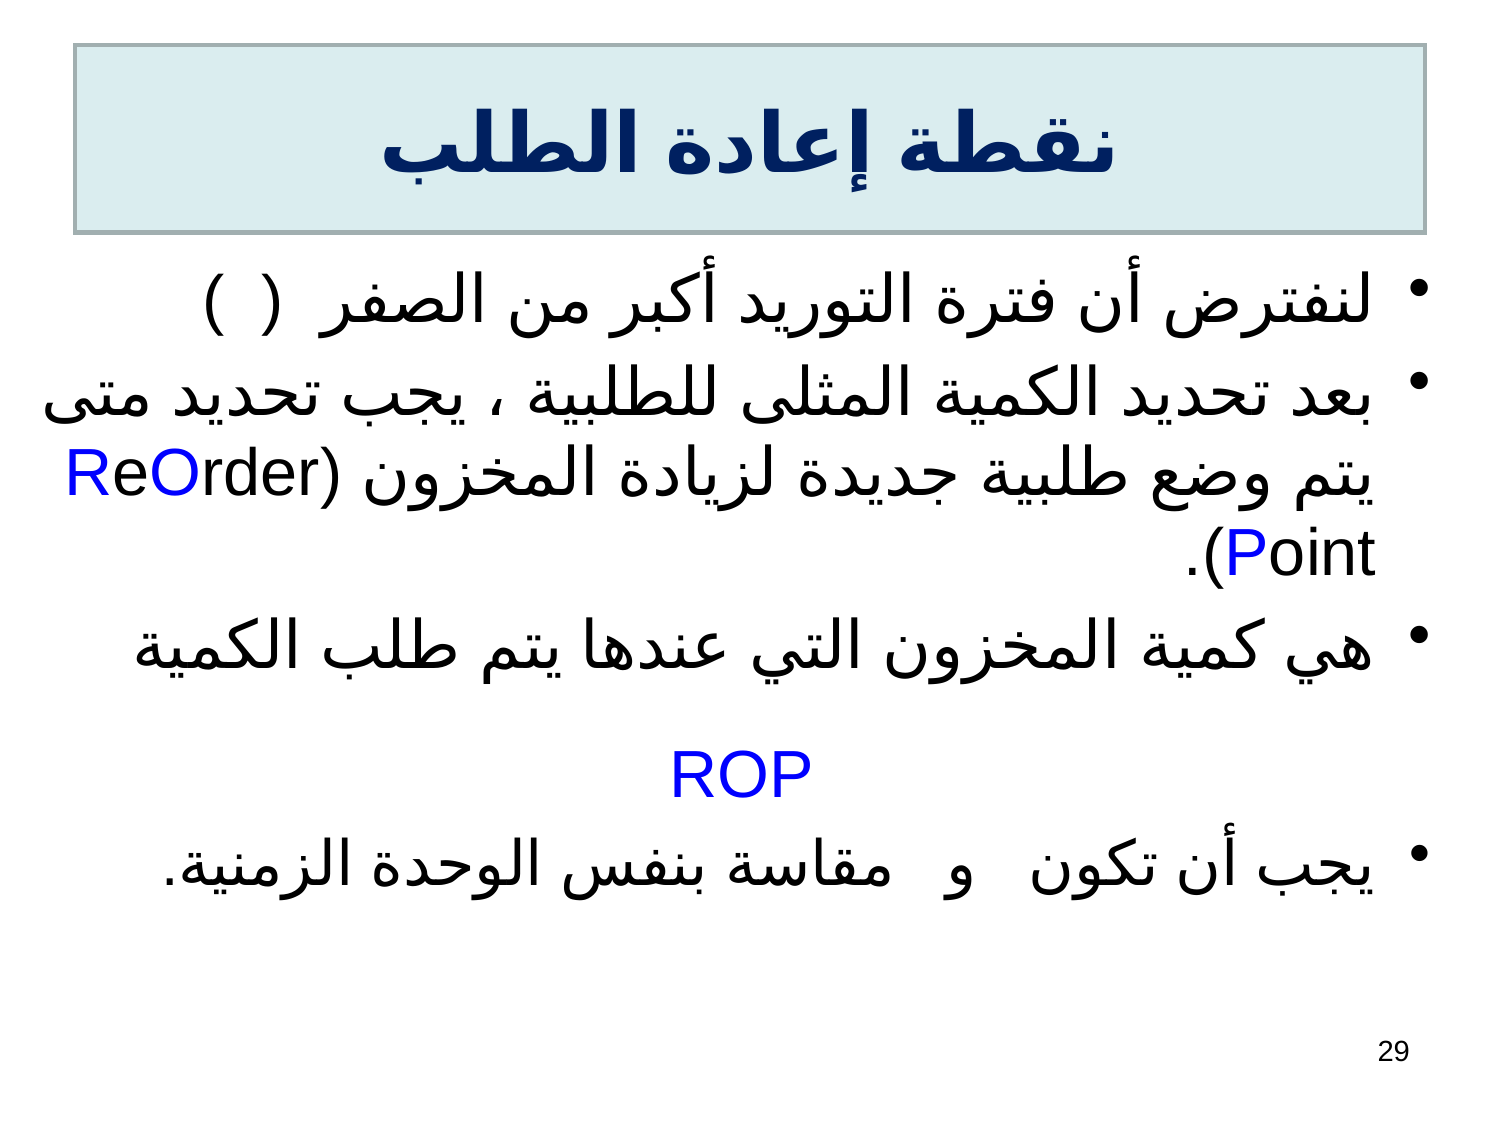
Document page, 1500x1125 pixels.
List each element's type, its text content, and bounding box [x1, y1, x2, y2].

slide_number 29 [1074, 1024, 1426, 1103]
title نقطة إعادة الطلب [73, 43, 1427, 235]
